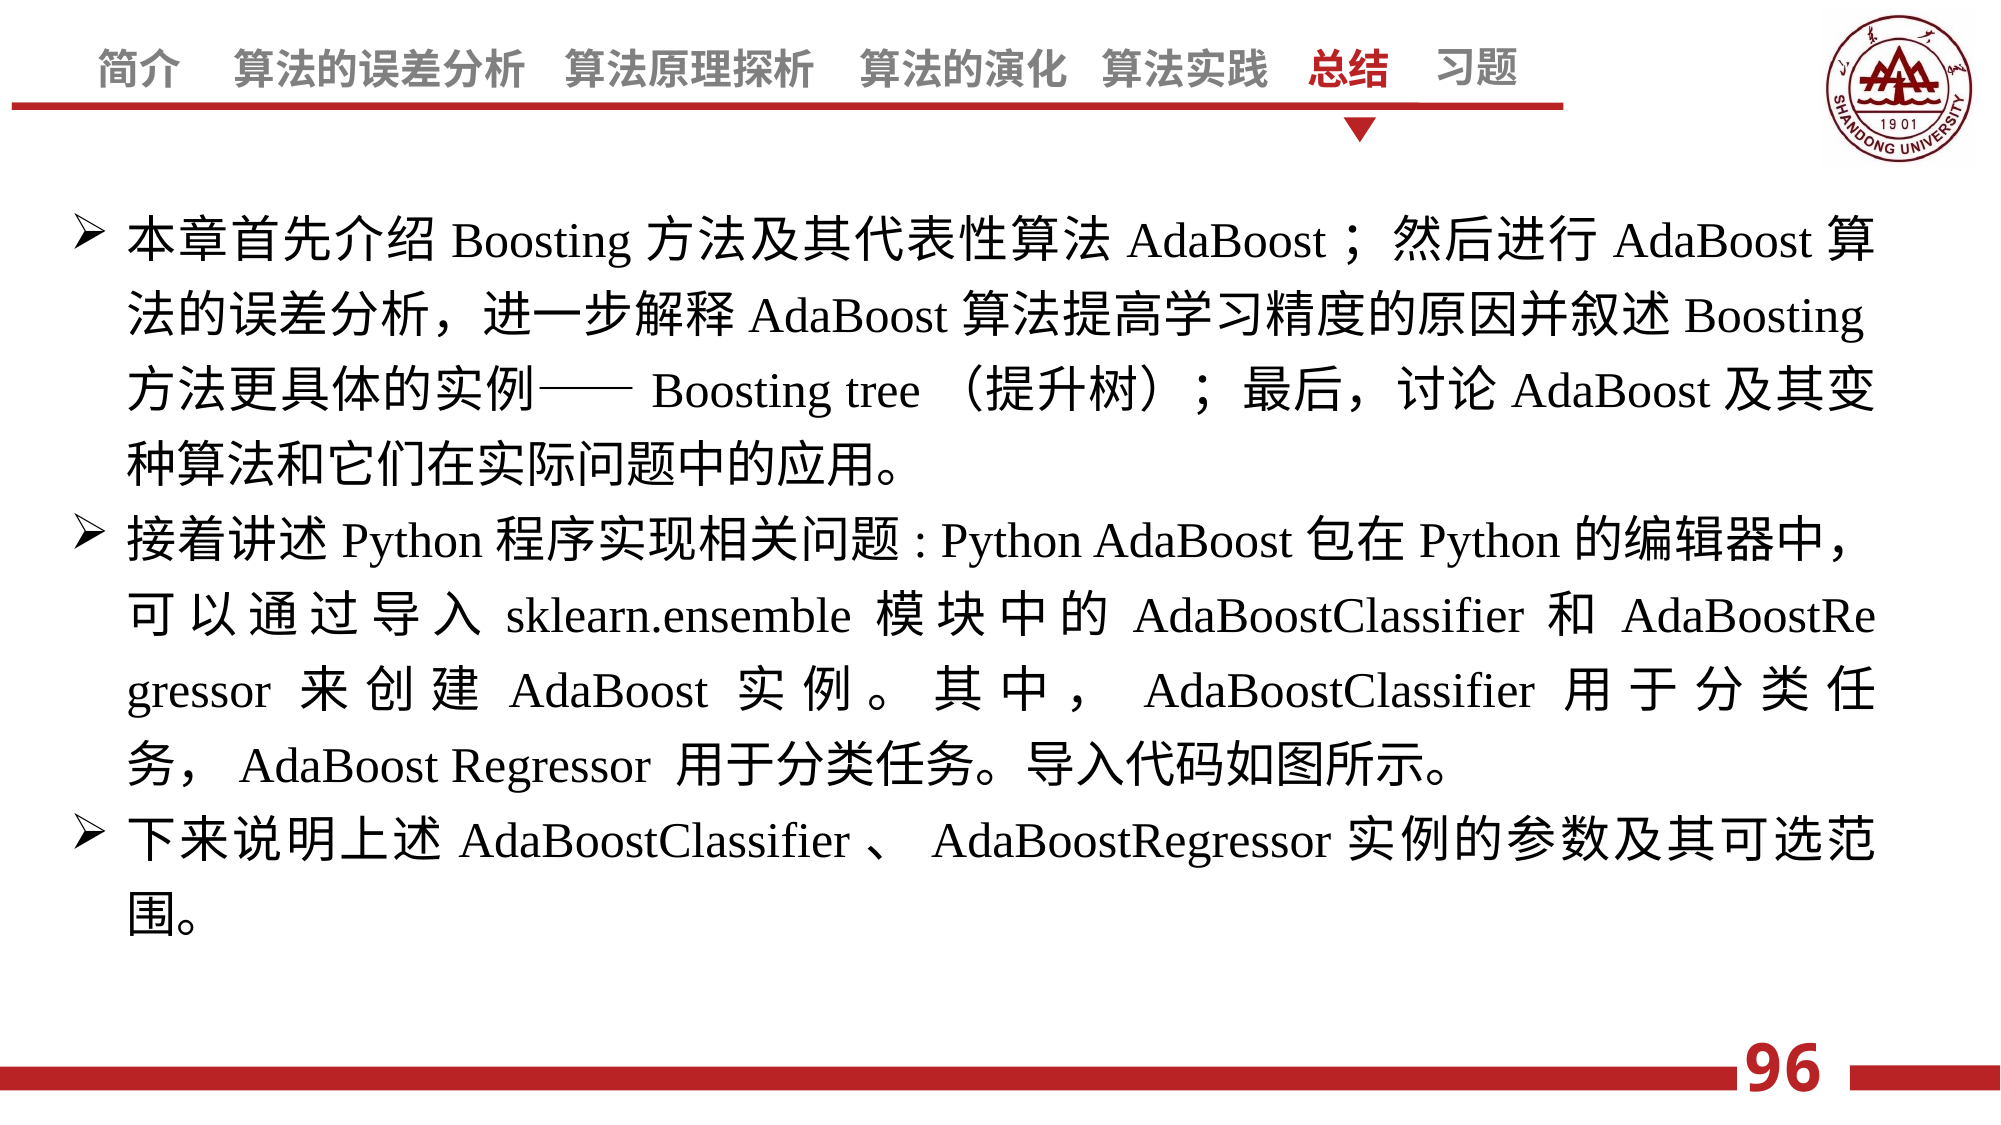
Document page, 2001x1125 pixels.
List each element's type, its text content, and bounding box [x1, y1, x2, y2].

text_box 本章首先介绍Boosting方法及其代表性算法AdaBoost；然后进行AdaBoost算法的误差分析，进一步解释AdaBoost算法提高学习精度的原因并叙述Boosting方法更具体的实例——Boosting tree（提升树）；最后，讨论AdaBoost及其变种算法和它们在实际问题中的应用。 接着讲述Python程序实现相关问题: Python AdaBoost包在Python的编辑器中，可以通过导入sklearn.ensemble模块中的AdaBoostClassifier和AdaBoostRe gressor来创建AdaBoost实例。其中，AdaBoostClassifier用于分类任务，AdaBoost Regressor 用于分类任务。导入代码如图所示。 下来说明上述AdaBoostClassifier、AdaBoostRegressor实例的参数及其可选范围。 [55, 185, 1892, 1026]
picture [1820, 9, 1977, 167]
